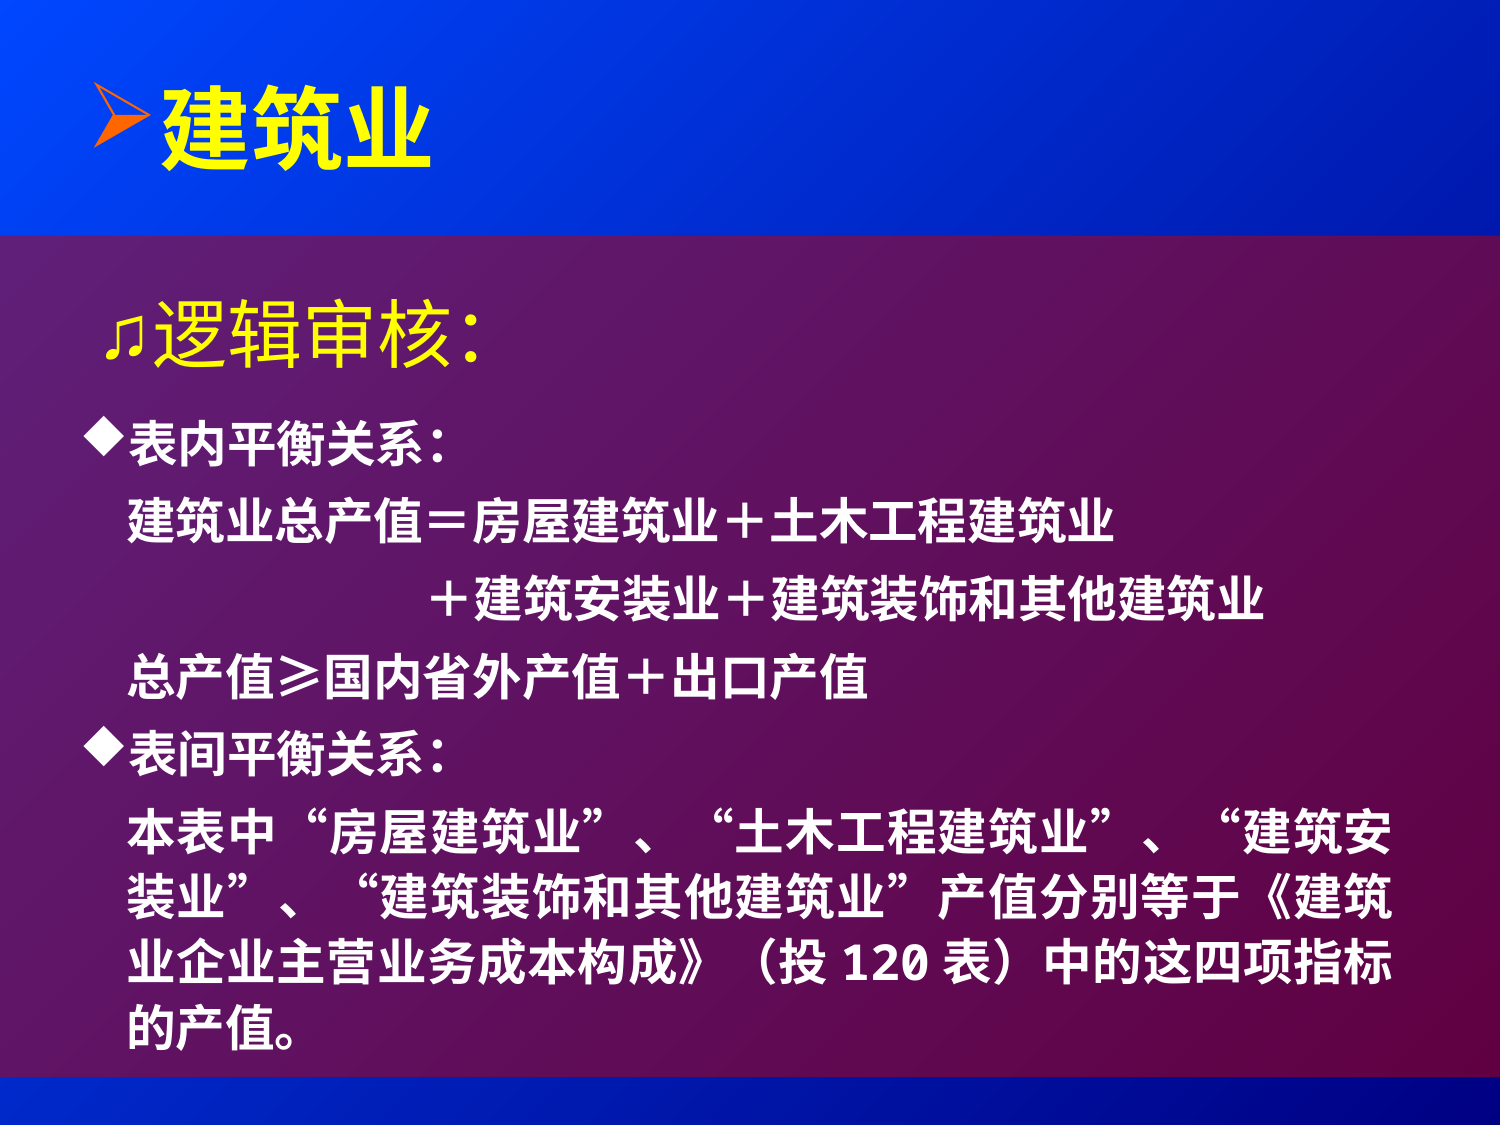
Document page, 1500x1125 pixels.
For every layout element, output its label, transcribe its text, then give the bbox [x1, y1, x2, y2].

text_box [0, 235, 1500, 1078]
list 表内平衡关系： 建筑业总产值＝房屋建筑业＋土木工程建筑业 ＋建筑安装业＋建筑装饰和其他建筑业 总产值≥国内省外产值＋出口产值 表间平衡关系： 本表中“房屋建筑业”、“土木工程建筑业”、“建筑安装业”、“建筑装饰和其他建筑业”产值分别等于《建筑业企业主营业务成本构成》（投120表）中的这四项指标的产值。 [64, 399, 1409, 1070]
text_box 建筑业 [72, 64, 513, 189]
text_box 逻辑审核： [81, 280, 526, 386]
